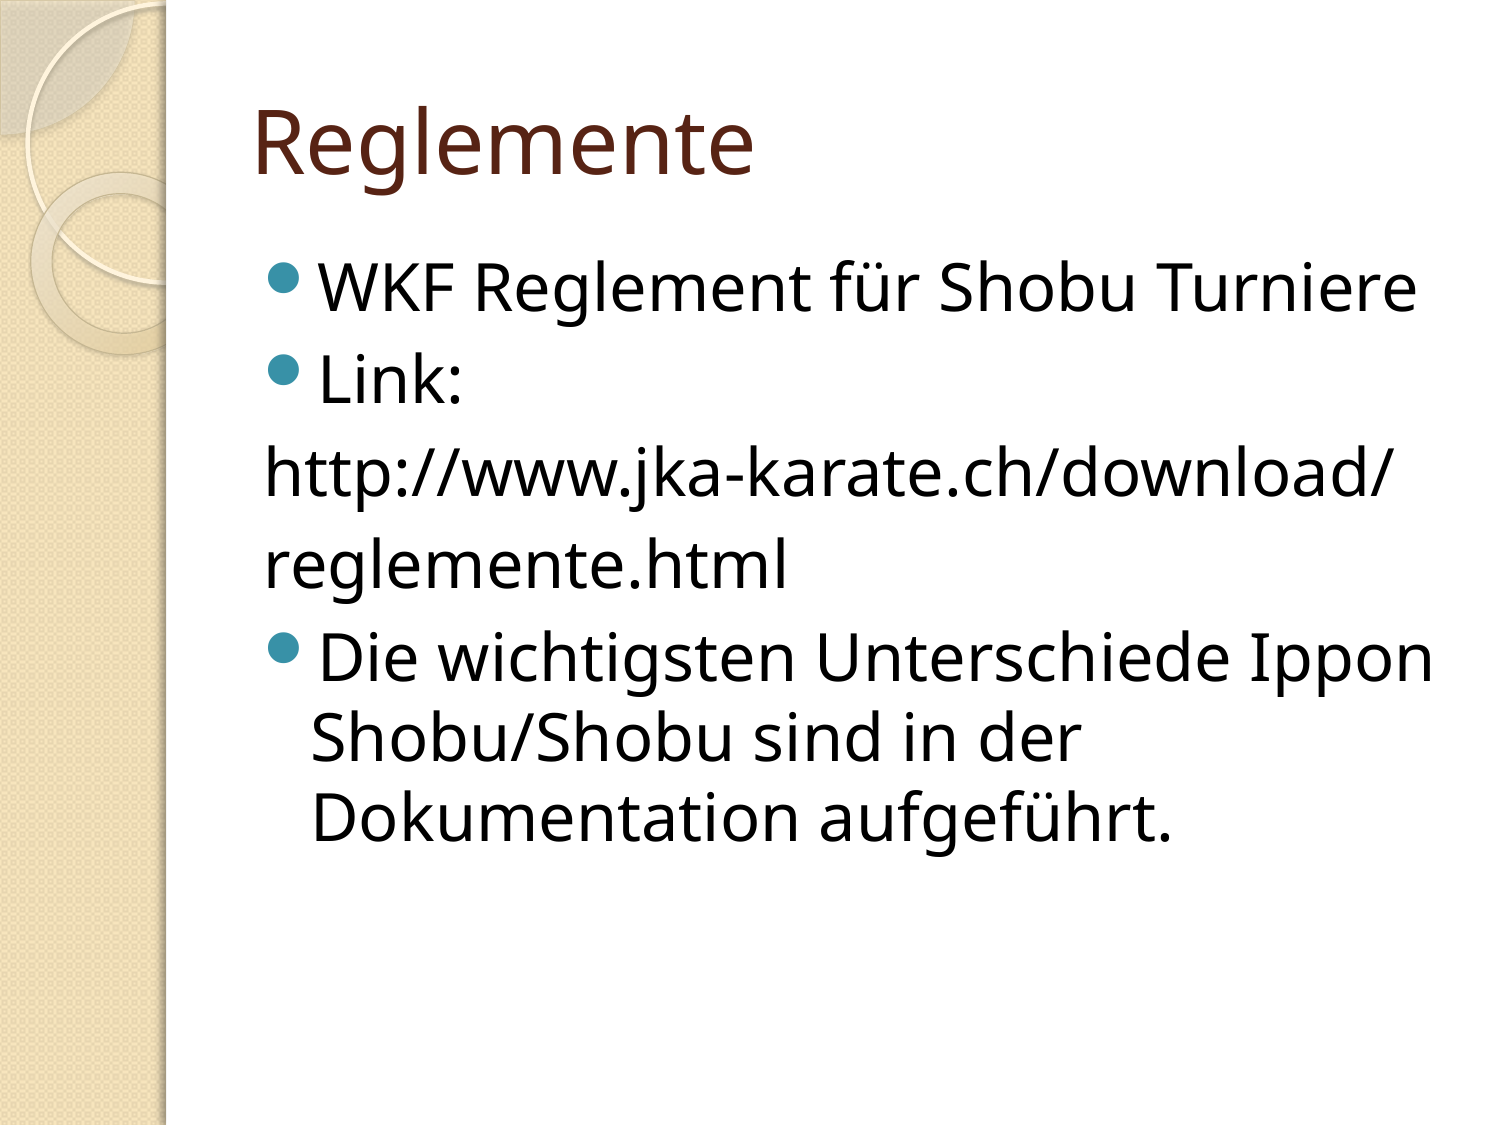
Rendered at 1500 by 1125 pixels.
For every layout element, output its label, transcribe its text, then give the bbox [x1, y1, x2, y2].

list WKF Reglement für Shobu Turniere Link: http://www.jka-karate.ch/download/ reglemente.html Die wichtigsten Unterschiede Ippon Shobu/Shobu sind in der Dokumentation aufgeführt. [235, 237, 1466, 1025]
title Reglemente [235, 45, 1466, 233]
